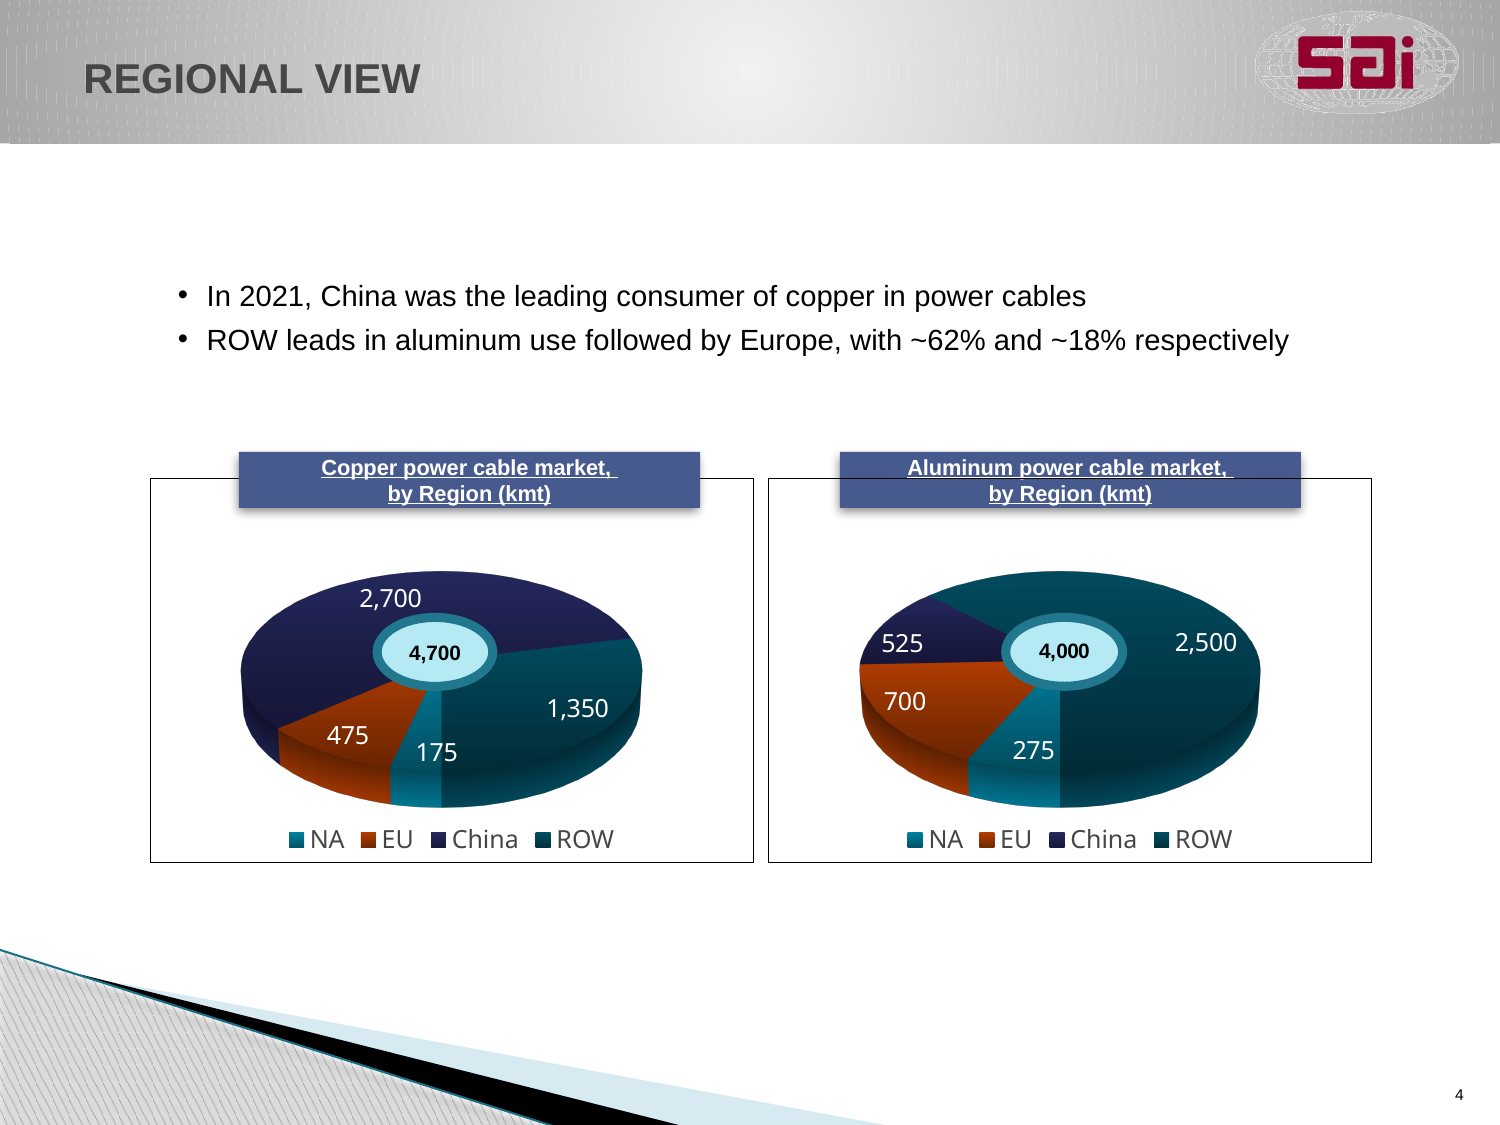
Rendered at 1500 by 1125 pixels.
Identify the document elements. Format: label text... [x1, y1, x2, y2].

text_box Aluminum power cable market, by Region (kmt) [839, 451, 1301, 478]
title REGIONAL VIEW [68, 43, 1419, 111]
chart [149, 478, 754, 864]
picture [1253, 9, 1465, 114]
list In 2021, China was the leading consumer of copper in power cables ROW leads in aluminum use followed by Europe, with ~62% and ~18% respectively [149, 267, 1347, 372]
text_box Copper power cable market, by Region (kmt) [238, 451, 701, 478]
chart [768, 478, 1373, 864]
slide_number 4 [1418, 1051, 1479, 1112]
